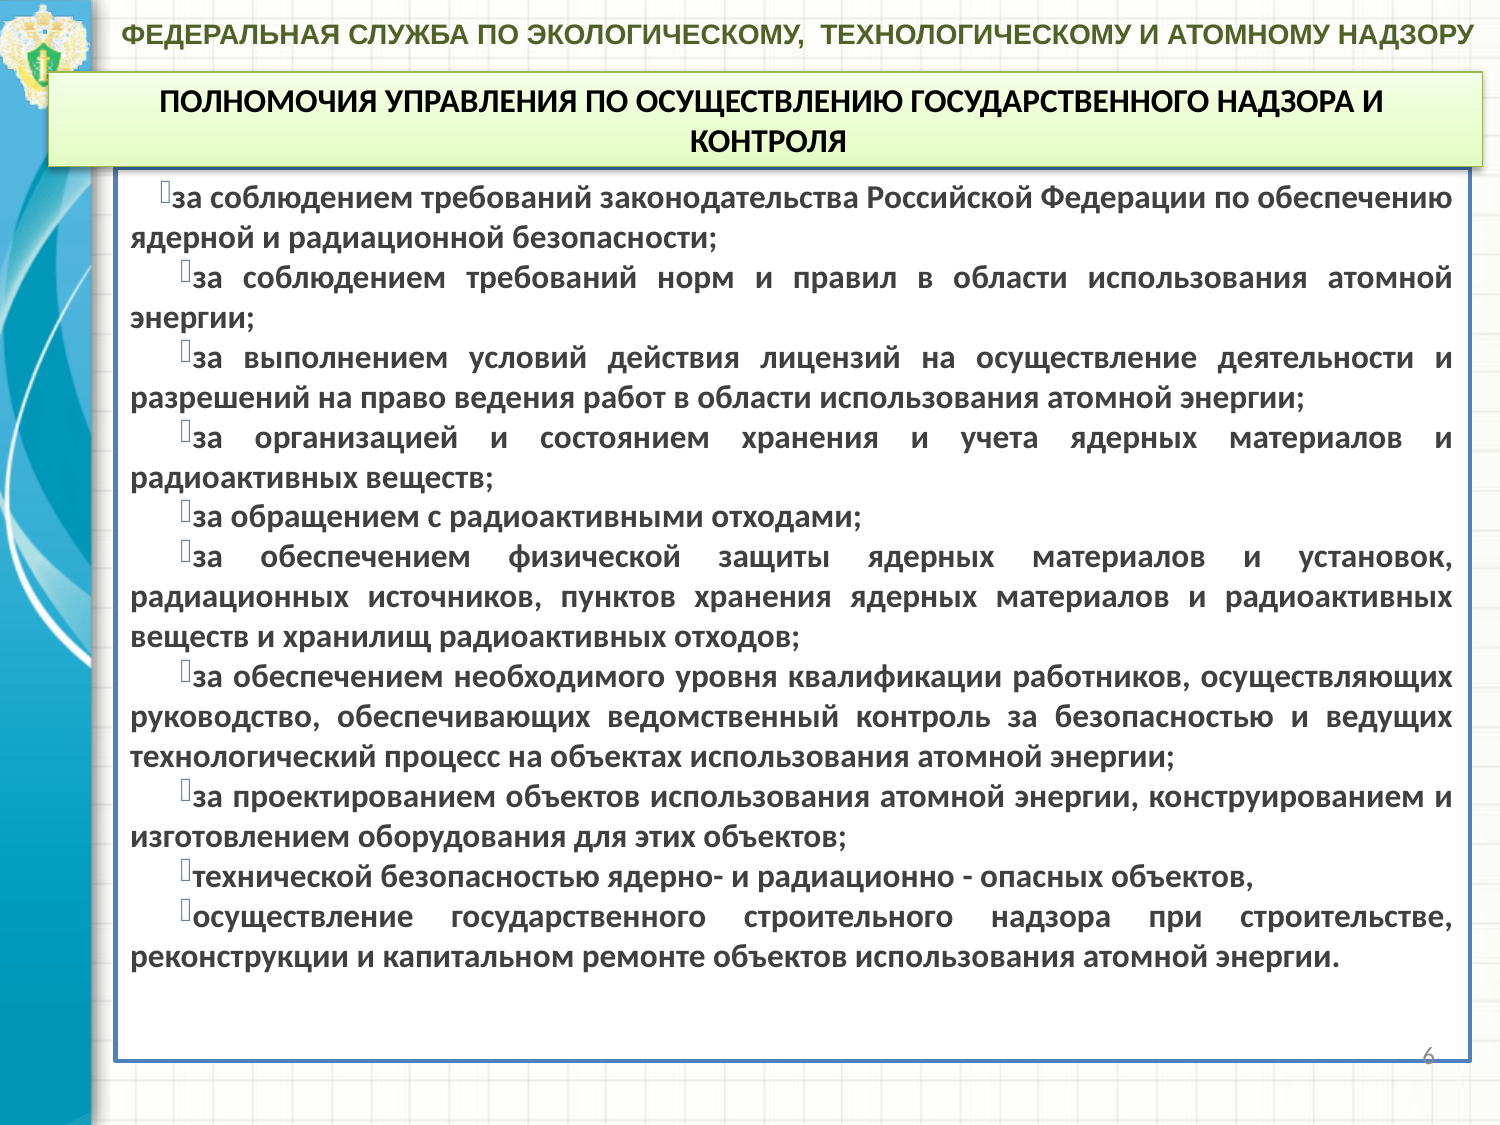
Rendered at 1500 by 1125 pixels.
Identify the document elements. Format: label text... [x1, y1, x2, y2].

text_box ПОЛНОМОЧИЯ УПРАВЛЕНИЯ ПО ОСУЩЕСТВЛЕНИЮ ГОСУДАРСТВЕННОГО НАДЗОРА И КОНТРОЛЯ [48, 71, 1483, 167]
picture [0, 0, 1500, 1125]
text_box за соблюдением требований законодательства Российской Федерации по обеспечению ядерной и радиационной безопасности; за соблюдением требований норм и правил в области использования атомной энергии; за выполнением условий действия лицензий на осуществление деятельности и разрешений на право ведения работ в области использования атомной энергии; за организацией и состоянием хранения и учета ядерных материалов и радиоактивных веществ; за обращением с радиоактивными отходами; за обеспечением физической защиты ядерных материалов и установок, радиационных источников, пунктов хранения ядерных материалов и радиоактивных веществ и хранилищ радиоактивных отходов; за обеспечением необходимого уровня квалификации работников, осуществляющих руководство, обеспечивающих ведомственный контроль за безопасностью и ведущих технологический процесс на объектах использования атомной энергии; за проектированием объектов использования атомной энергии, конструированием и изготовлением оборудования для этих объектов; технической безопасностью ядерно- и радиационно - опасных объектов, осуществление государственного строительного надзора при строительстве, реконструкции и капитальном ремонте объектов использования атомной энергии. [113, 177, 1472, 1063]
slide_number 6 [1100, 1029, 1450, 1081]
text_box ФЕДЕРАЛЬНАЯ СЛУЖБА по экологическому, технологическому и атомному надзору [103, 13, 1500, 59]
